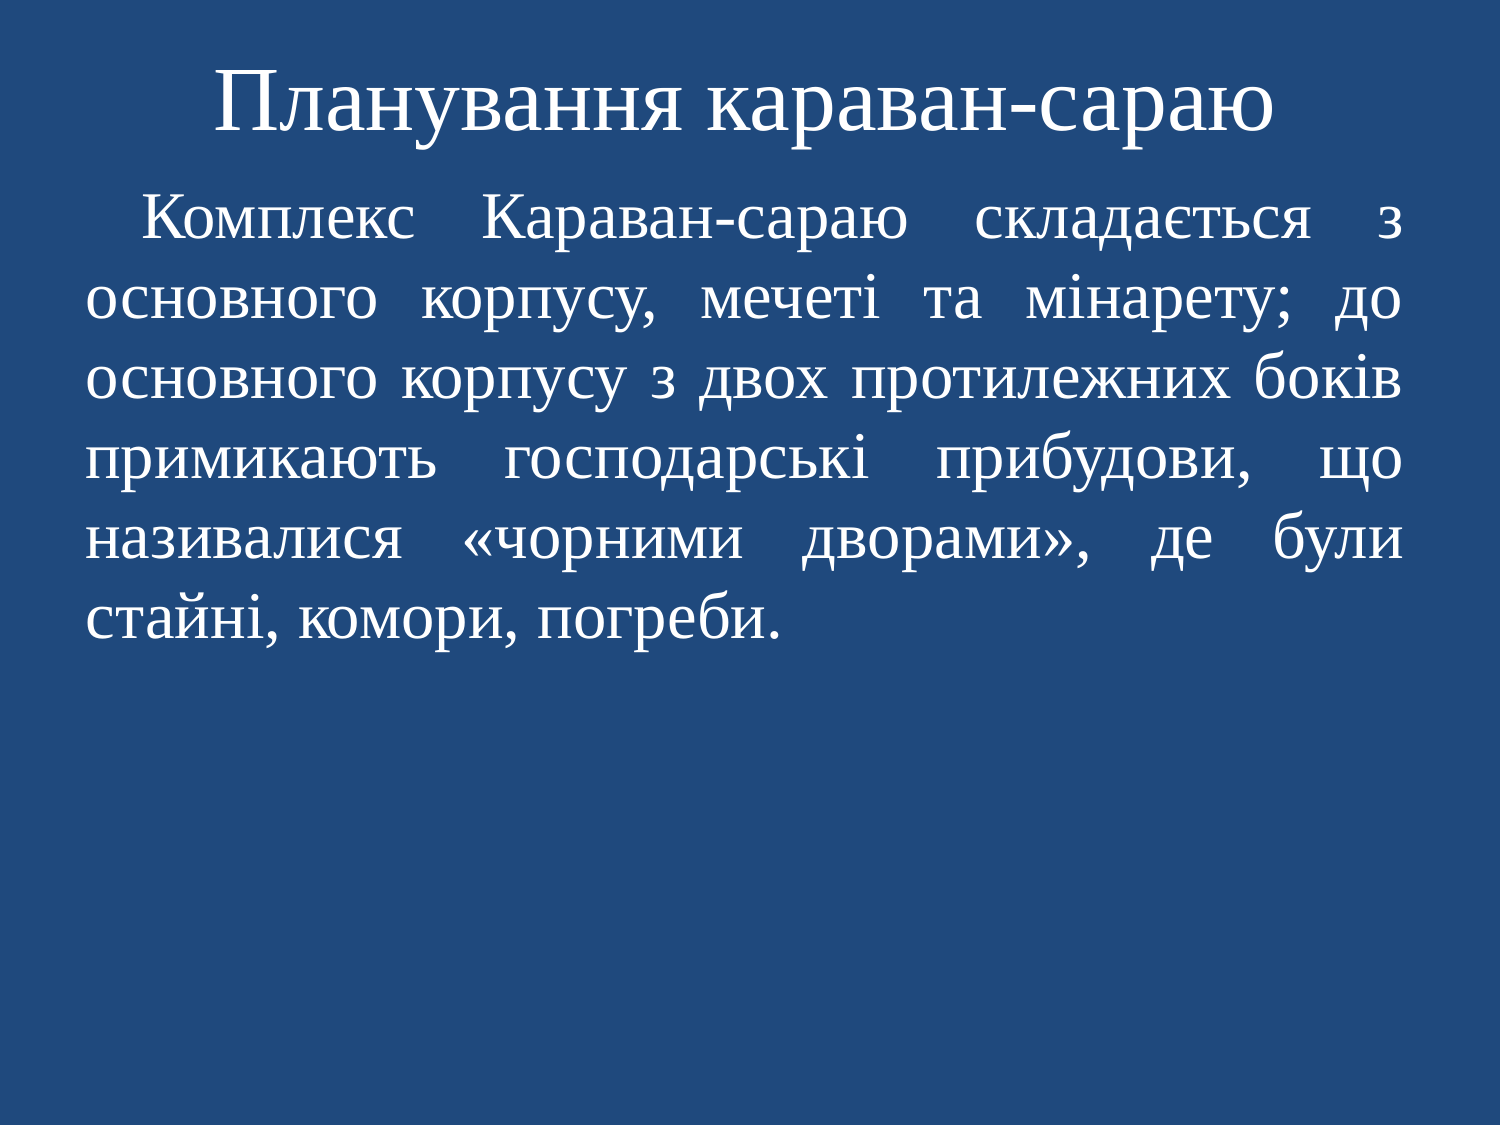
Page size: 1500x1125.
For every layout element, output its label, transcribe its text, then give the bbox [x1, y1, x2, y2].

title Планування караван-сараю [70, 0, 1421, 164]
list Комплекс Караван-сараю складається з основного корпусу, мечеті та мінарету; до основного корпусу з двох протилежних боків примикають господарські прибудови, що називалися «чорними дворами», де були стайні, комори, погреби. [70, 164, 1421, 907]
